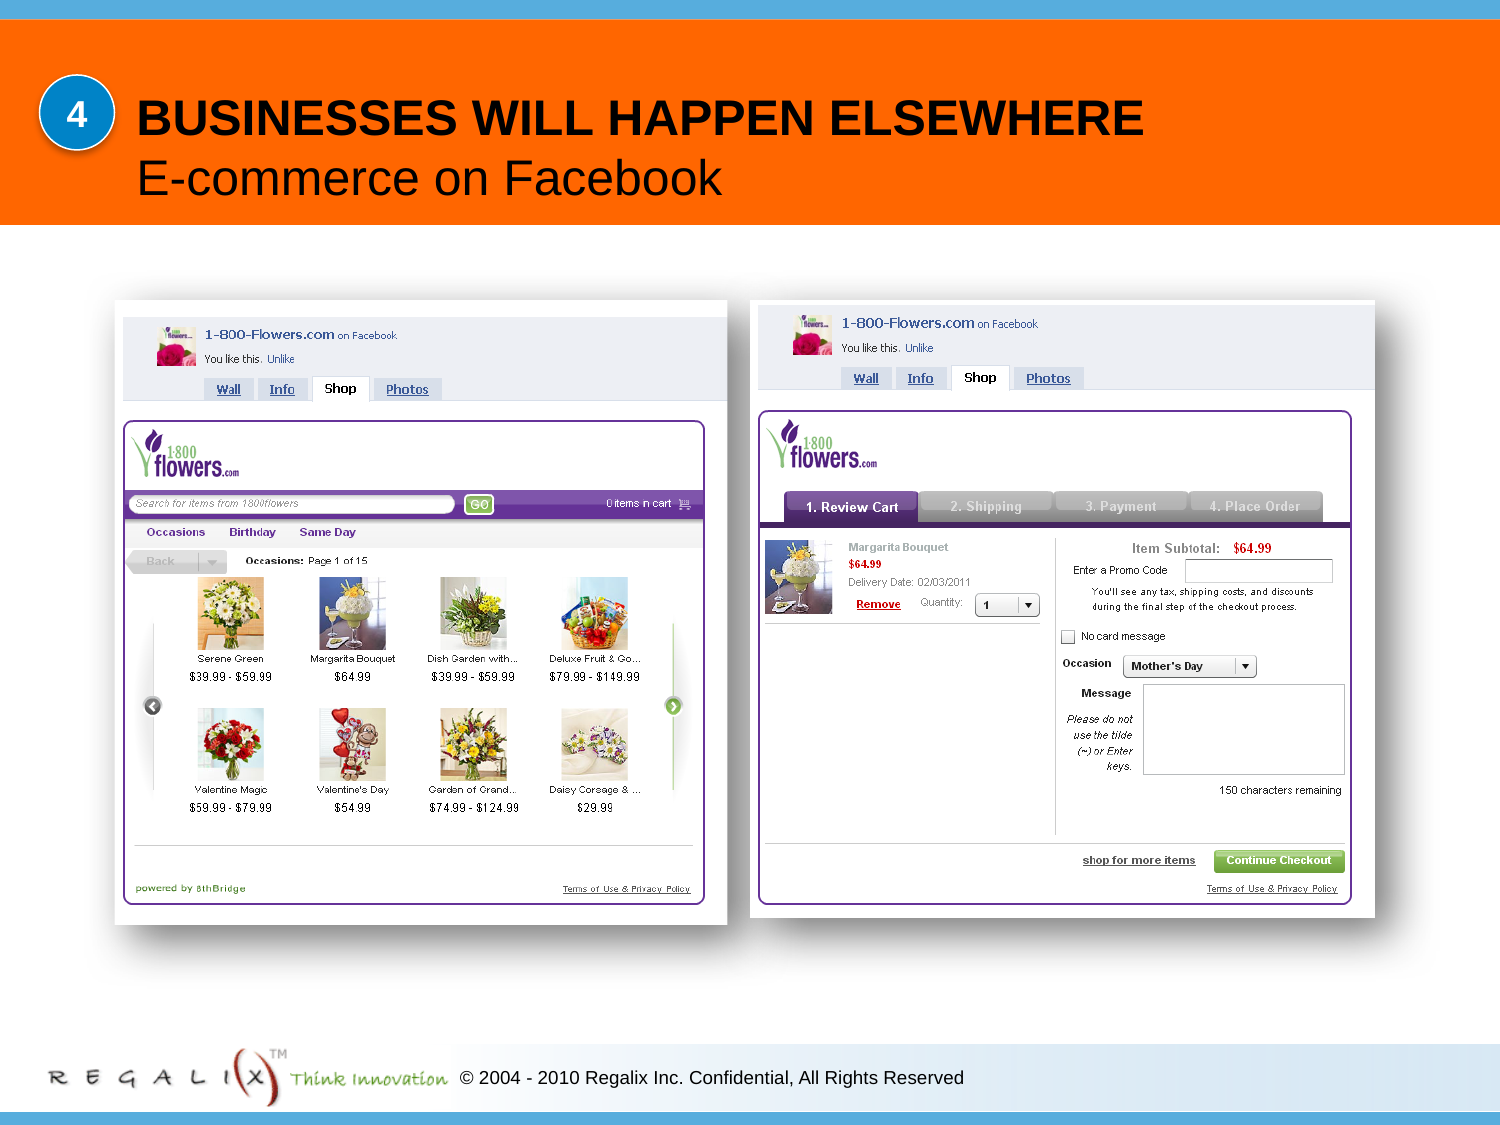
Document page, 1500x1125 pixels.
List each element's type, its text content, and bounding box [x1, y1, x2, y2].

picture [749, 299, 1376, 918]
picture [114, 299, 728, 926]
title BUSINESSES WILL HAPPEN ELSEWHERE E-commerce on Facebook [37, 42, 1476, 213]
text_box 4 [38, 74, 116, 151]
picture [43, 1045, 451, 1109]
